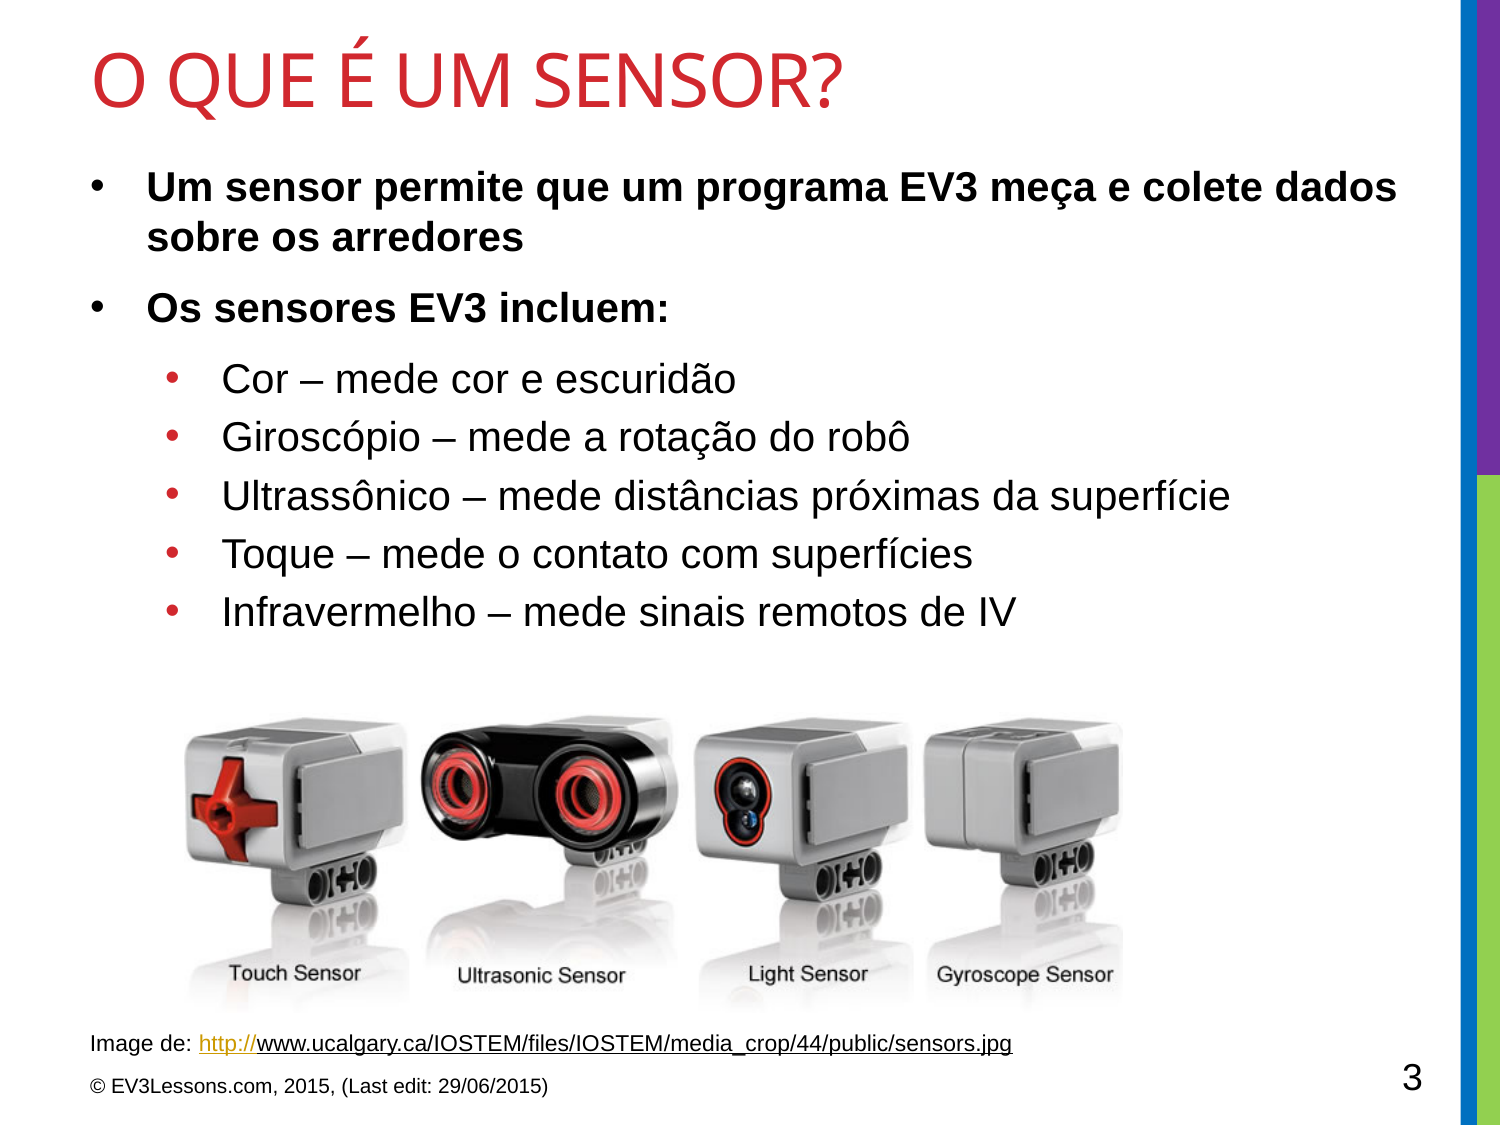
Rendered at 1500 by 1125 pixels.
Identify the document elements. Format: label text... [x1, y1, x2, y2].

list Um sensor permite que um programa EV3 meça e colete dados sobre os arredores Os sensores EV3 incluem: Cor – mede cor e escuridão Giroscópio – mede a rotação do robô Ultrassônico – mede distâncias próximas da superfície Toque – mede o contato com superfícies Infravermelho – mede sinais remotos de IV [75, 152, 1428, 1005]
footer © EV3Lessons.com, 2015, (Last edit: 29/06/2015) [75, 1065, 638, 1112]
slide_number 3 [1387, 1045, 1491, 1106]
text_box Image de: http://www.ucalgary.ca/IOSTEM/files/IOSTEM/media_crop/44/public/sensors.jpg [75, 1021, 1284, 1064]
picture [184, 712, 1123, 1014]
title O que é um sensor? [75, 25, 1428, 152]
